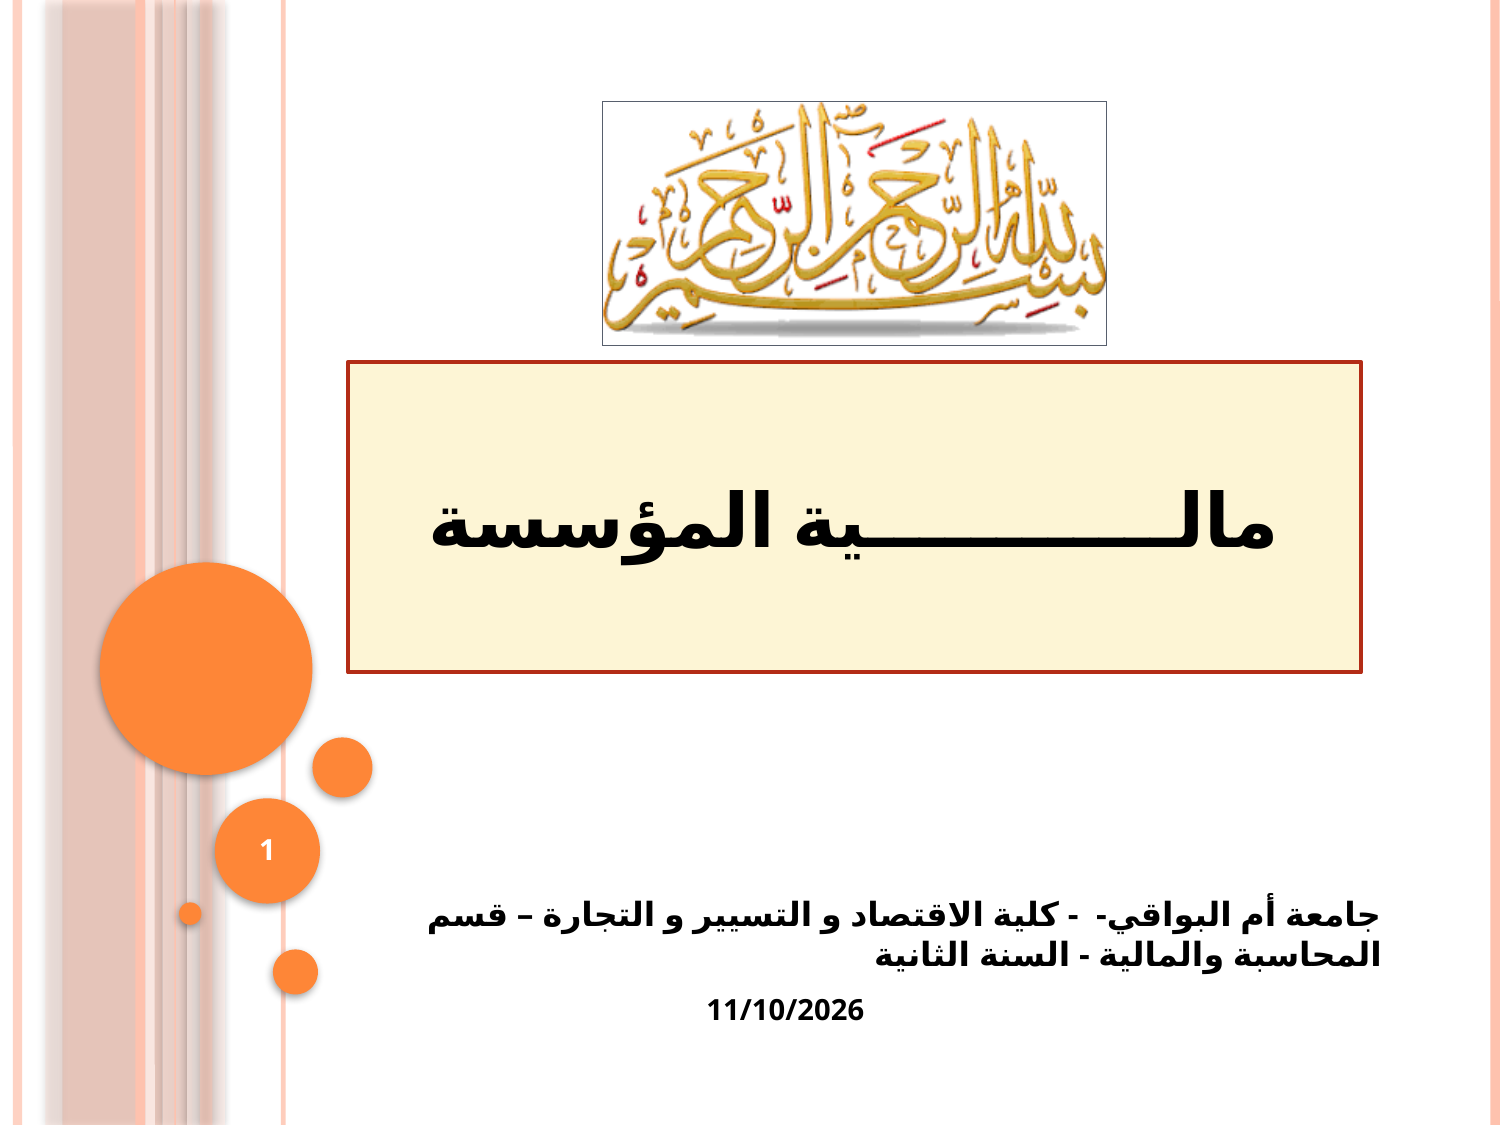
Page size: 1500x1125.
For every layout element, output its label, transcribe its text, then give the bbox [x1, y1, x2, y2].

picture [601, 101, 1108, 347]
title مالــــــــــــية المؤسسة [346, 360, 1363, 674]
footer جامعة أم البواقي- - كلية الاقتصاد و التسيير و التجارة – قسم المحاسبة والمالية - السنة الثانية [317, 885, 1398, 981]
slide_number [572, 981, 999, 1043]
slide_number 1 [217, 808, 318, 894]
